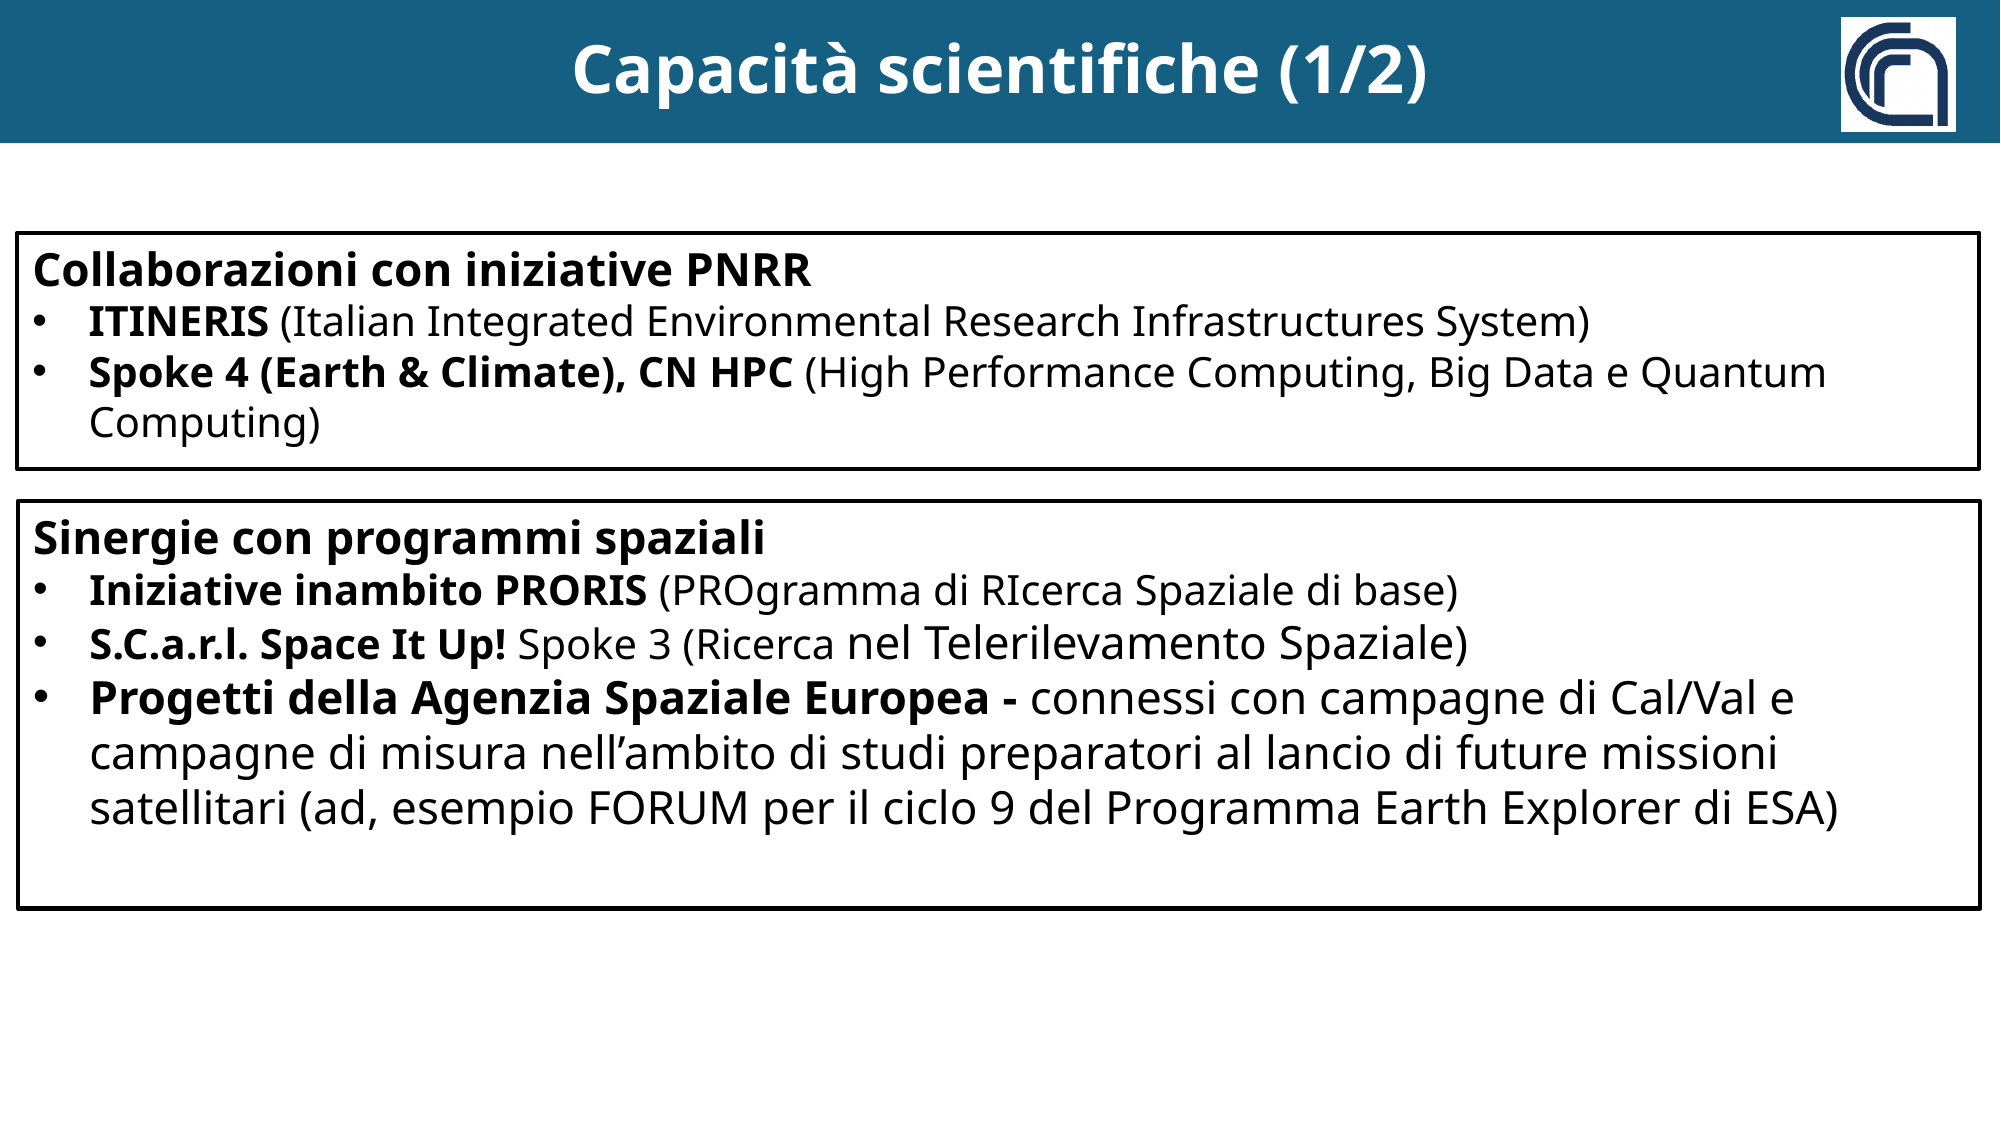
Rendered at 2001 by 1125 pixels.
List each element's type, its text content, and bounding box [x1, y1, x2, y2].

text_box Sinergie con programmi spaziali Iniziative inambito PRORIS (PROgramma di RIcerca Spaziale di base) S.C.a.r.l. Space It Up! Spoke 3 (Ricerca nel Telerilevamento Spaziale) Progetti della Agenzia Spaziale Europea - connessi con campagne di Cal/Val e campagne di misura nell’ambito di studi preparatori al lancio di future missioni satellitari (ad, esempio FORUM per il ciclo 9 del Programma Earth Explorer di ESA) [18, 500, 1981, 909]
title Capacità scientifiche (1/2) [0, 0, 2000, 144]
subtitle Collaborazioni con iniziative PNRR ITINERIS (Italian Integrated Environmental Research Infrastructures System) Spoke 4 (Earth & Climate), CN HPC (High Performance Computing, Big Data e Quantum Computing) [17, 232, 1980, 469]
picture [1840, 16, 1956, 132]
